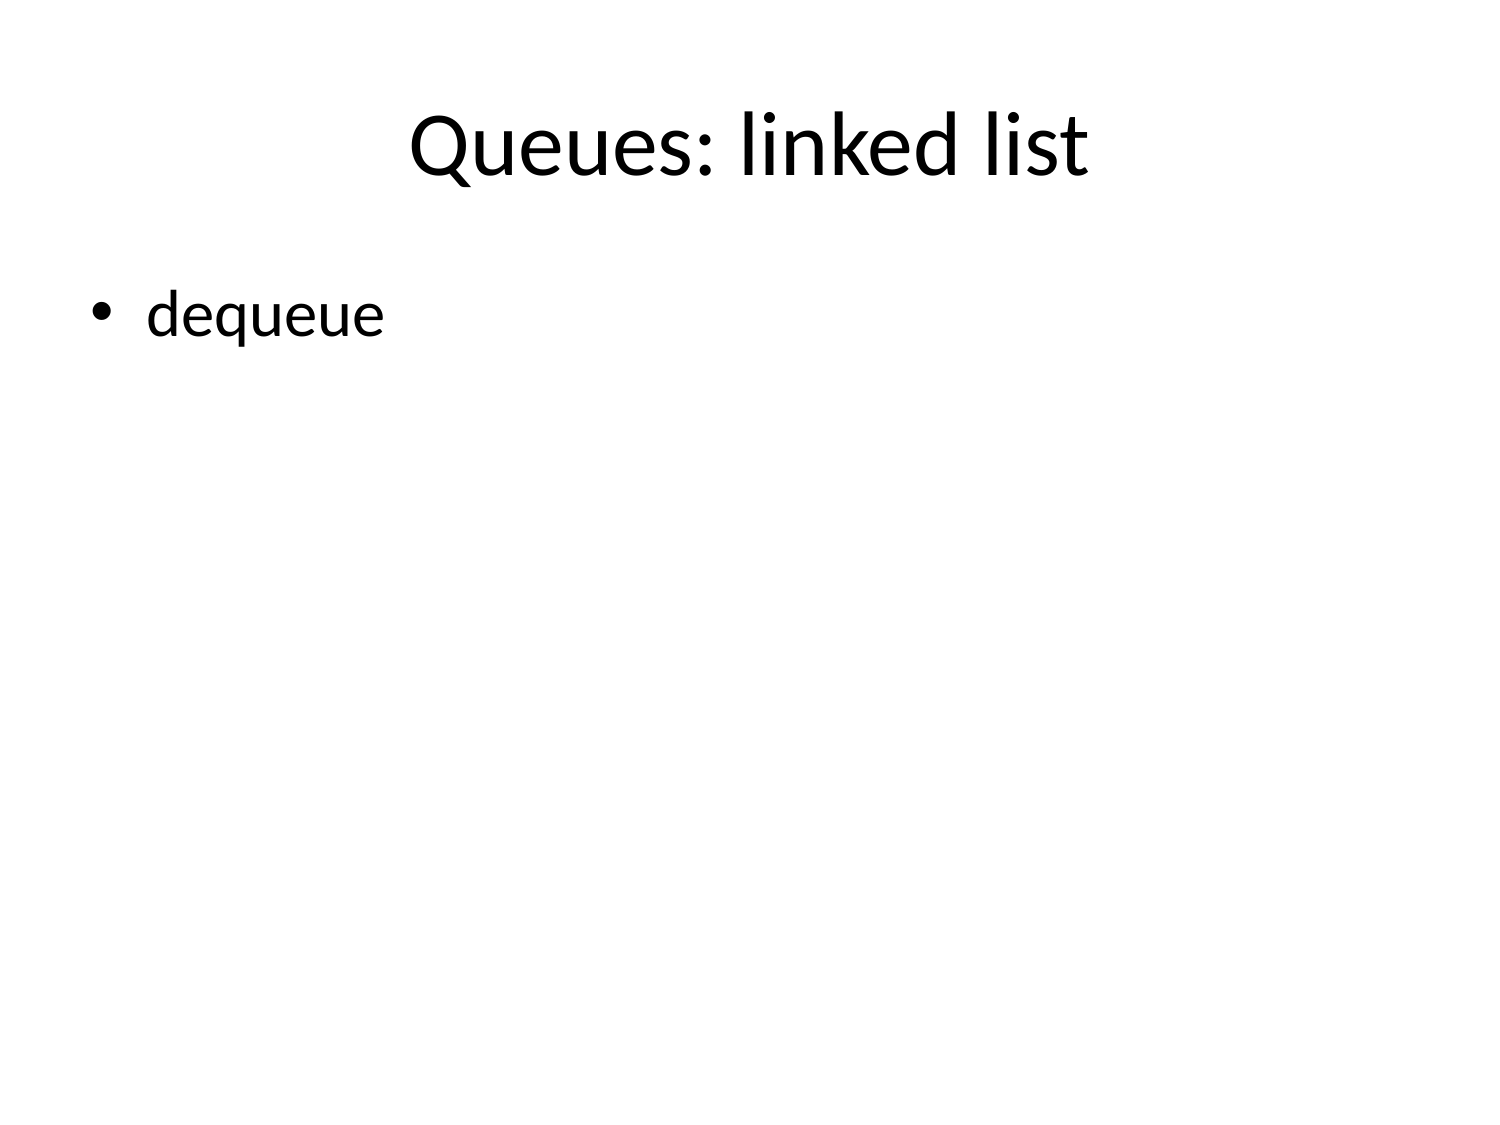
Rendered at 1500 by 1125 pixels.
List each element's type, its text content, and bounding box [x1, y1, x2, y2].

list dequeue [75, 262, 1425, 1005]
title Queues: linked list [75, 45, 1425, 233]
